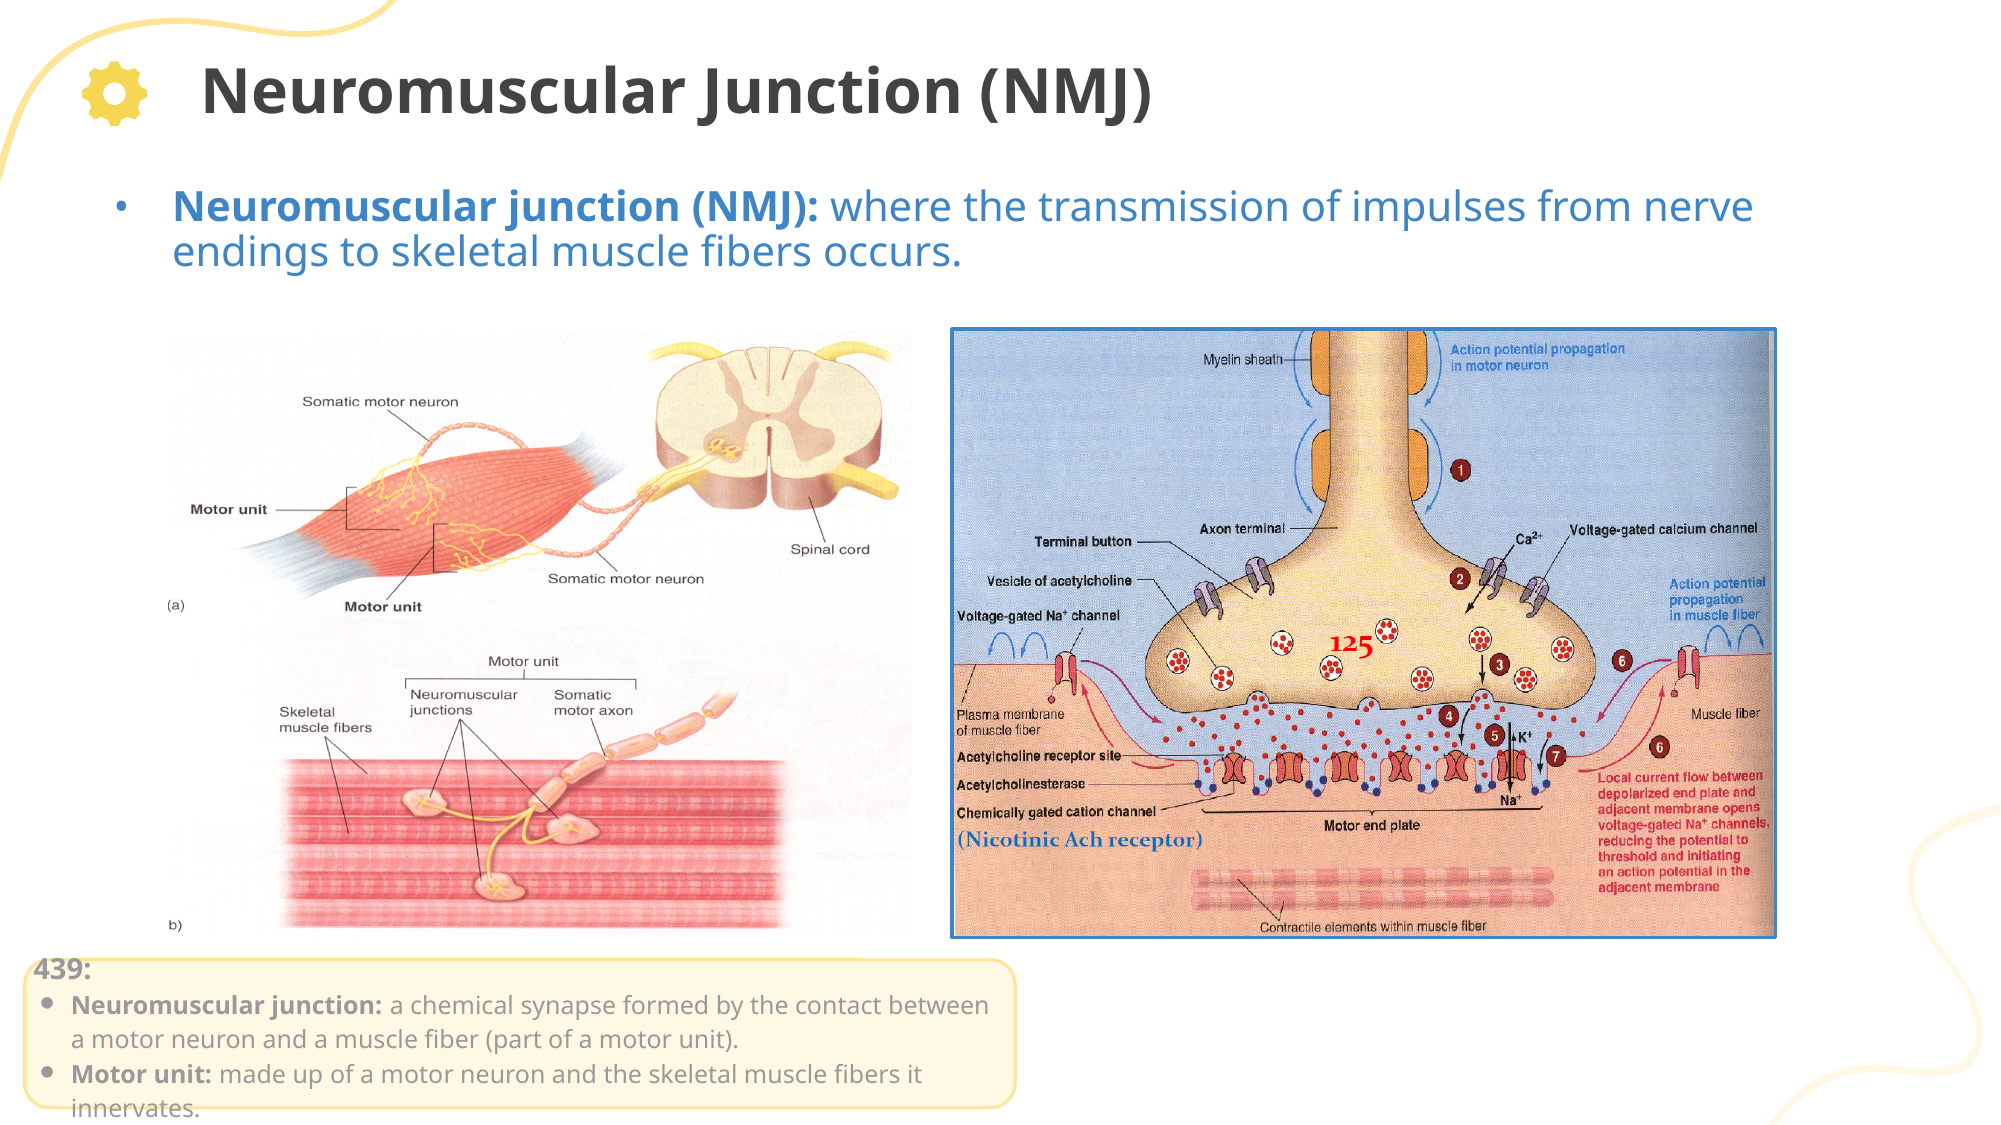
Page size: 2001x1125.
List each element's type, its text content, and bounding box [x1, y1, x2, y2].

title Neuromuscular Junction (NMJ) [185, 32, 1863, 156]
picture [167, 330, 913, 937]
text_box [82, 61, 147, 127]
text_box Neuromuscular junction (NMJ): where the transmission of impulses from nerve endings to skeletal muscle fibers occurs. [82, 177, 1815, 393]
picture [953, 330, 1774, 937]
text_box 439: Neuromuscular junction: a chemical synapse formed by the contact between a motor neuron and a muscle fiber (part of a motor unit). Motor unit: made up of a motor neuron and the skeletal muscle fibers it innervates. [24, 959, 1016, 1108]
